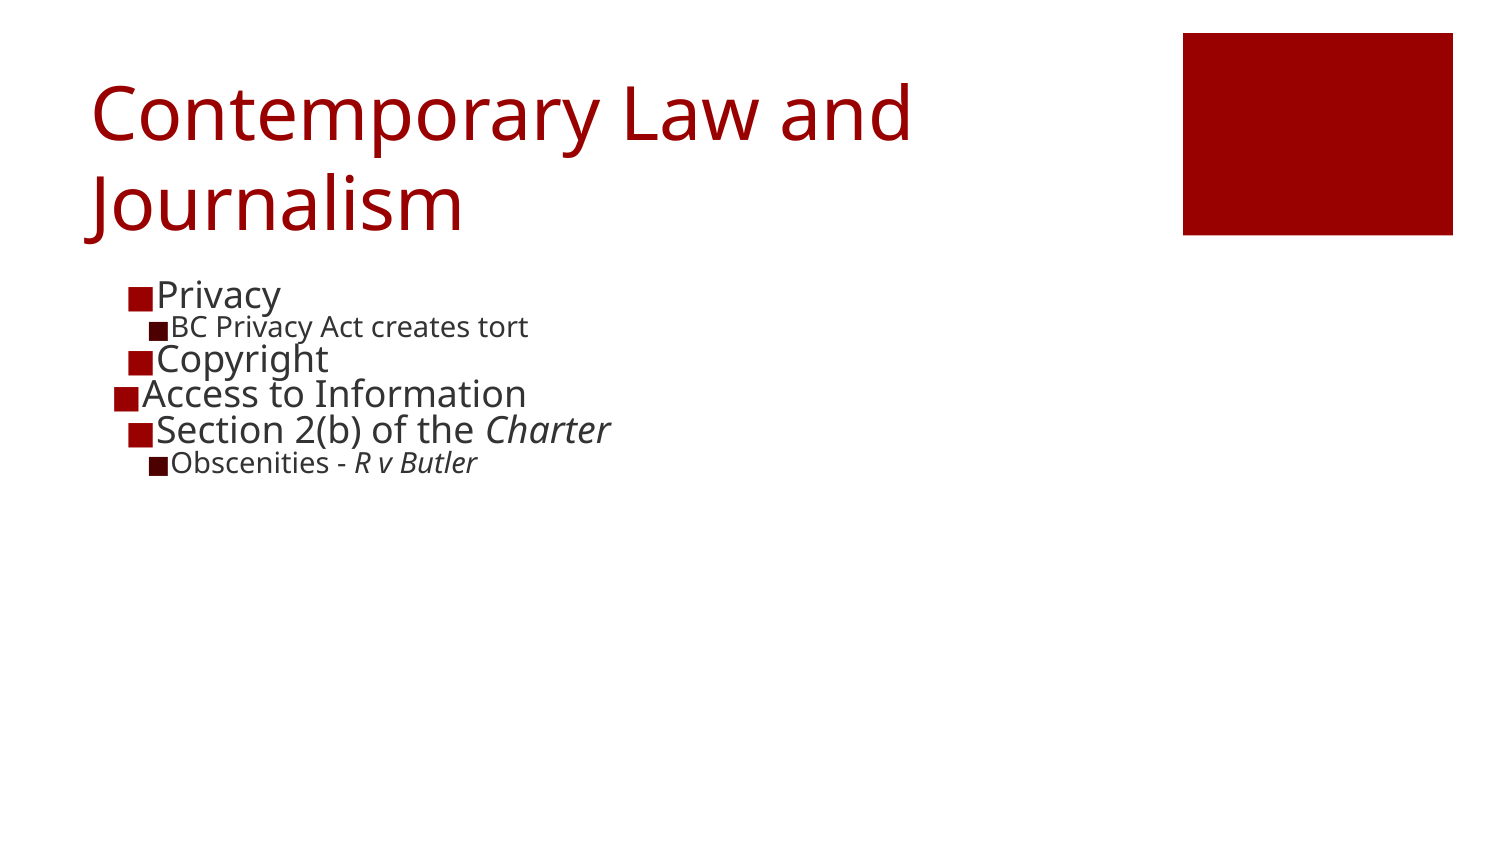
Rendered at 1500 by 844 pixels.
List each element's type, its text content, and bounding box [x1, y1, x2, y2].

title Contemporary Law and Journalism [75, 112, 1143, 254]
list Privacy BC Privacy Act creates tort Copyright Access to Information Section 2(b) of the Charter Obscenities - R v Butler [75, 271, 1143, 754]
